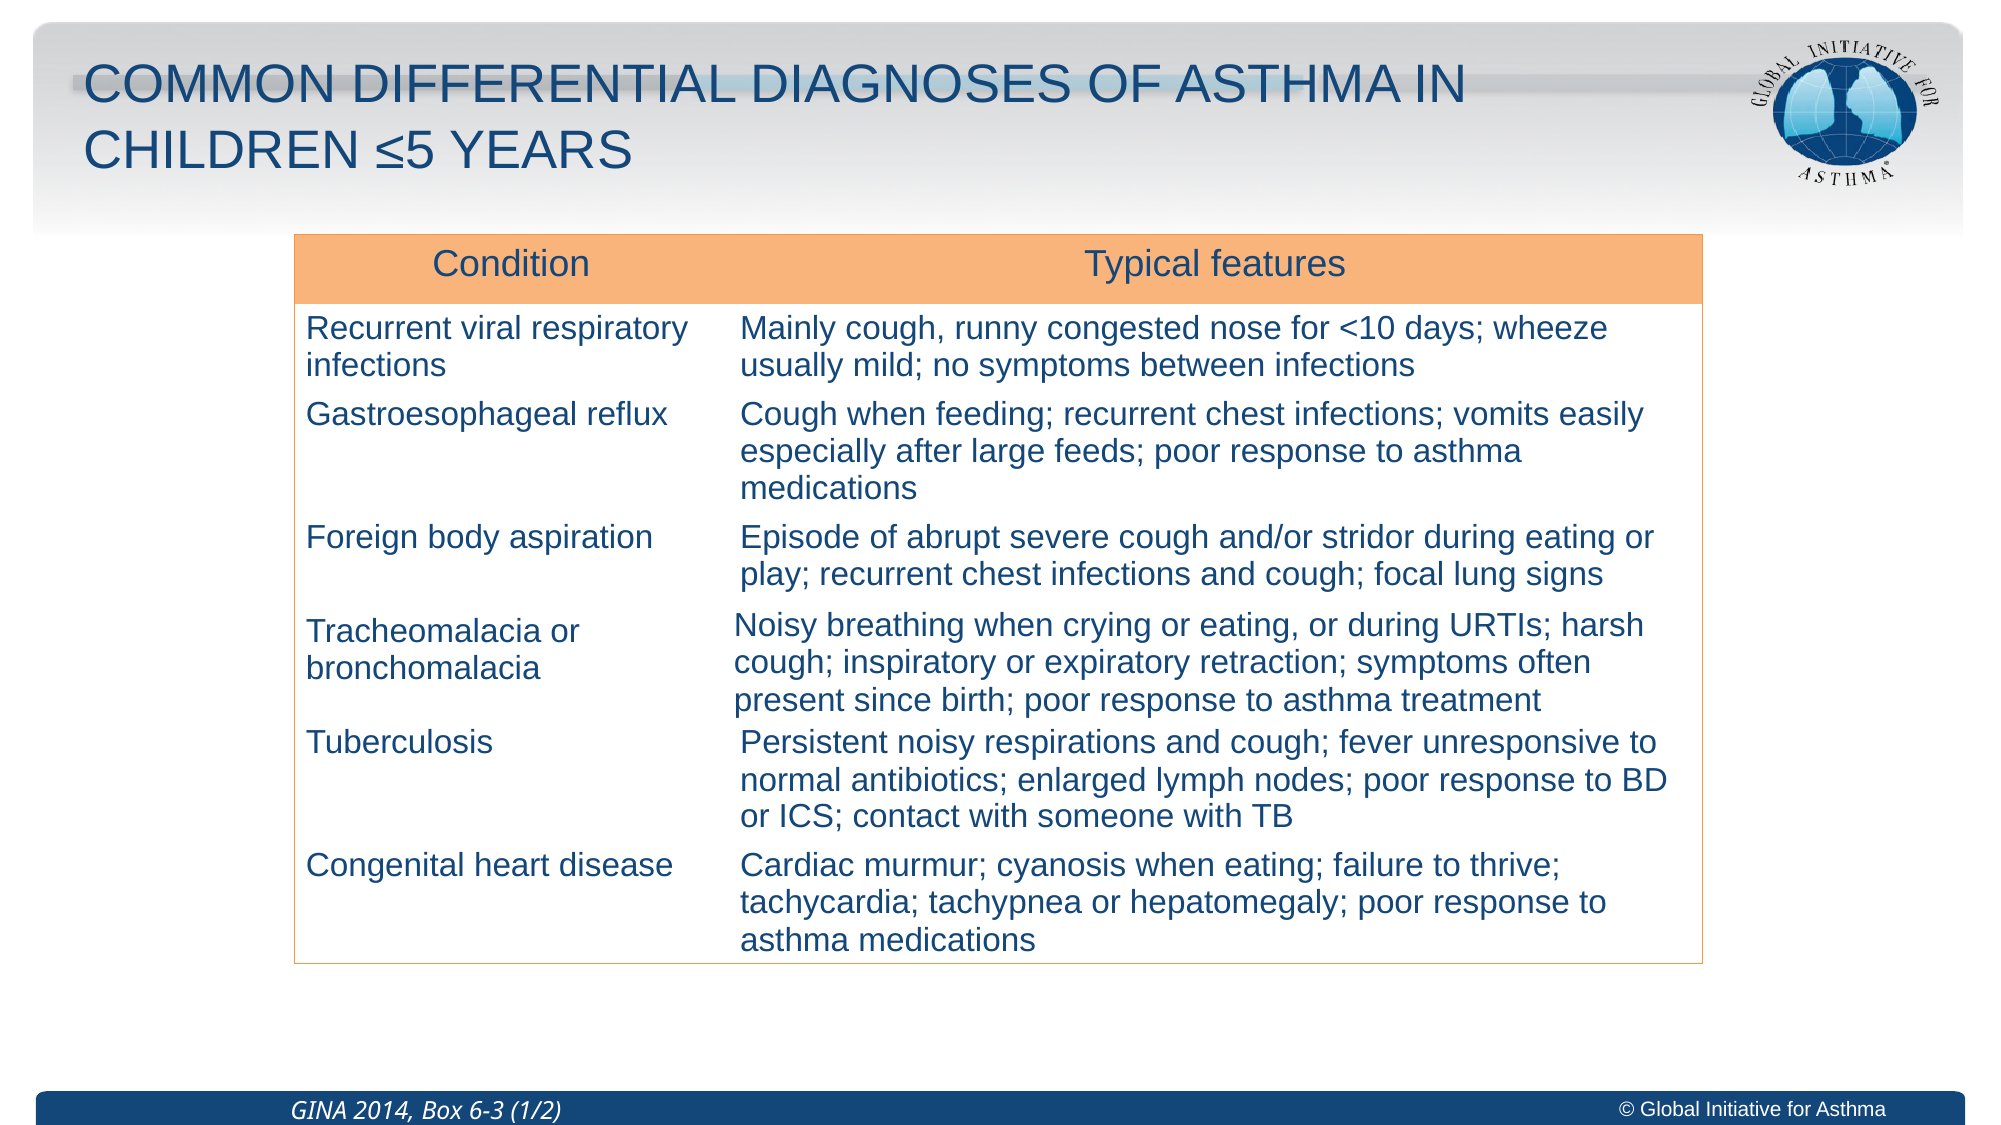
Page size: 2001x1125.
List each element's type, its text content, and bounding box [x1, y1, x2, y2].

picture [33, 22, 1963, 269]
table_cell Foreign body aspiration [295, 512, 728, 607]
table_cell Recurrent viral respiratory infections [295, 304, 728, 389]
table_cell Cough when feeding; recurrent chest infections; vomits easily especially after large feeds; poor response to asthma medications [728, 389, 1702, 512]
table_cell Episode of abrupt severe cough and/or stridor during eating or play; recurrent chest infections and cough; focal lung signs [728, 512, 1702, 607]
title Common differential diagnoses of asthma in children ≤5 years [37, 41, 1700, 195]
table_cell Gastroesophageal reflux [295, 389, 728, 512]
table_cell Cardiac murmur; cyanosis when eating; failure to thrive; tachycardia; tachypnea or hepatomegaly; poor response to asthma medications [728, 841, 1702, 963]
table_cell Persistent noisy respirations and cough; fever unresponsive to normal antibiotics; enlarged lymph nodes; poor response to BD or ICS; contact with someone with TB [728, 718, 1702, 841]
table_header Typical features [728, 235, 1702, 304]
table_header Condition [295, 235, 728, 304]
table_cell Tracheomalacia or bronchomalacia [295, 607, 728, 718]
table_cell Mainly cough, runny congested nose for <10 days; wheeze usually mild; no symptoms between infections [728, 304, 1702, 389]
table_cell Tuberculosis [295, 718, 728, 841]
table_cell Noisy breathing when crying or eating, or during URTIs; harsh cough; inspiratory or expiratory retraction; symptoms often present since birth; poor response to asthma treatment [728, 607, 1702, 718]
text_box GINA 2014, Box 6-3 (1/2) [275, 1094, 655, 1125]
table_cell Congenital heart disease [295, 841, 728, 963]
